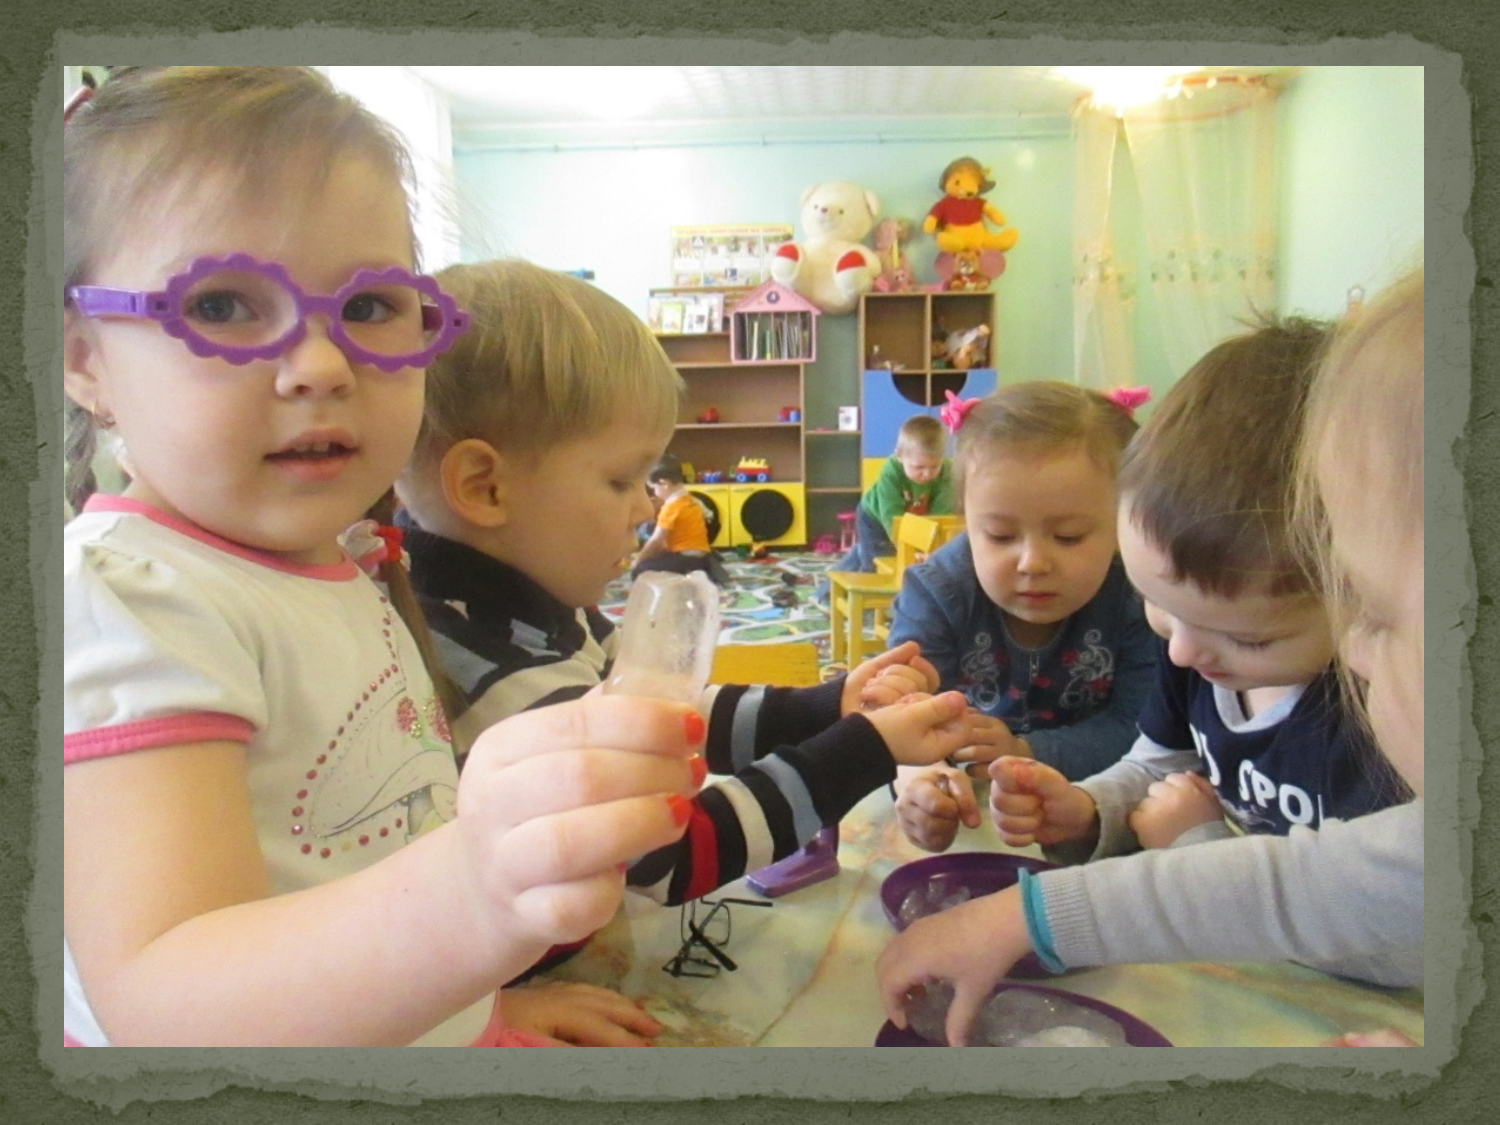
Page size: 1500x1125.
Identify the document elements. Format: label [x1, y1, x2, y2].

picture [64, 66, 1424, 1047]
